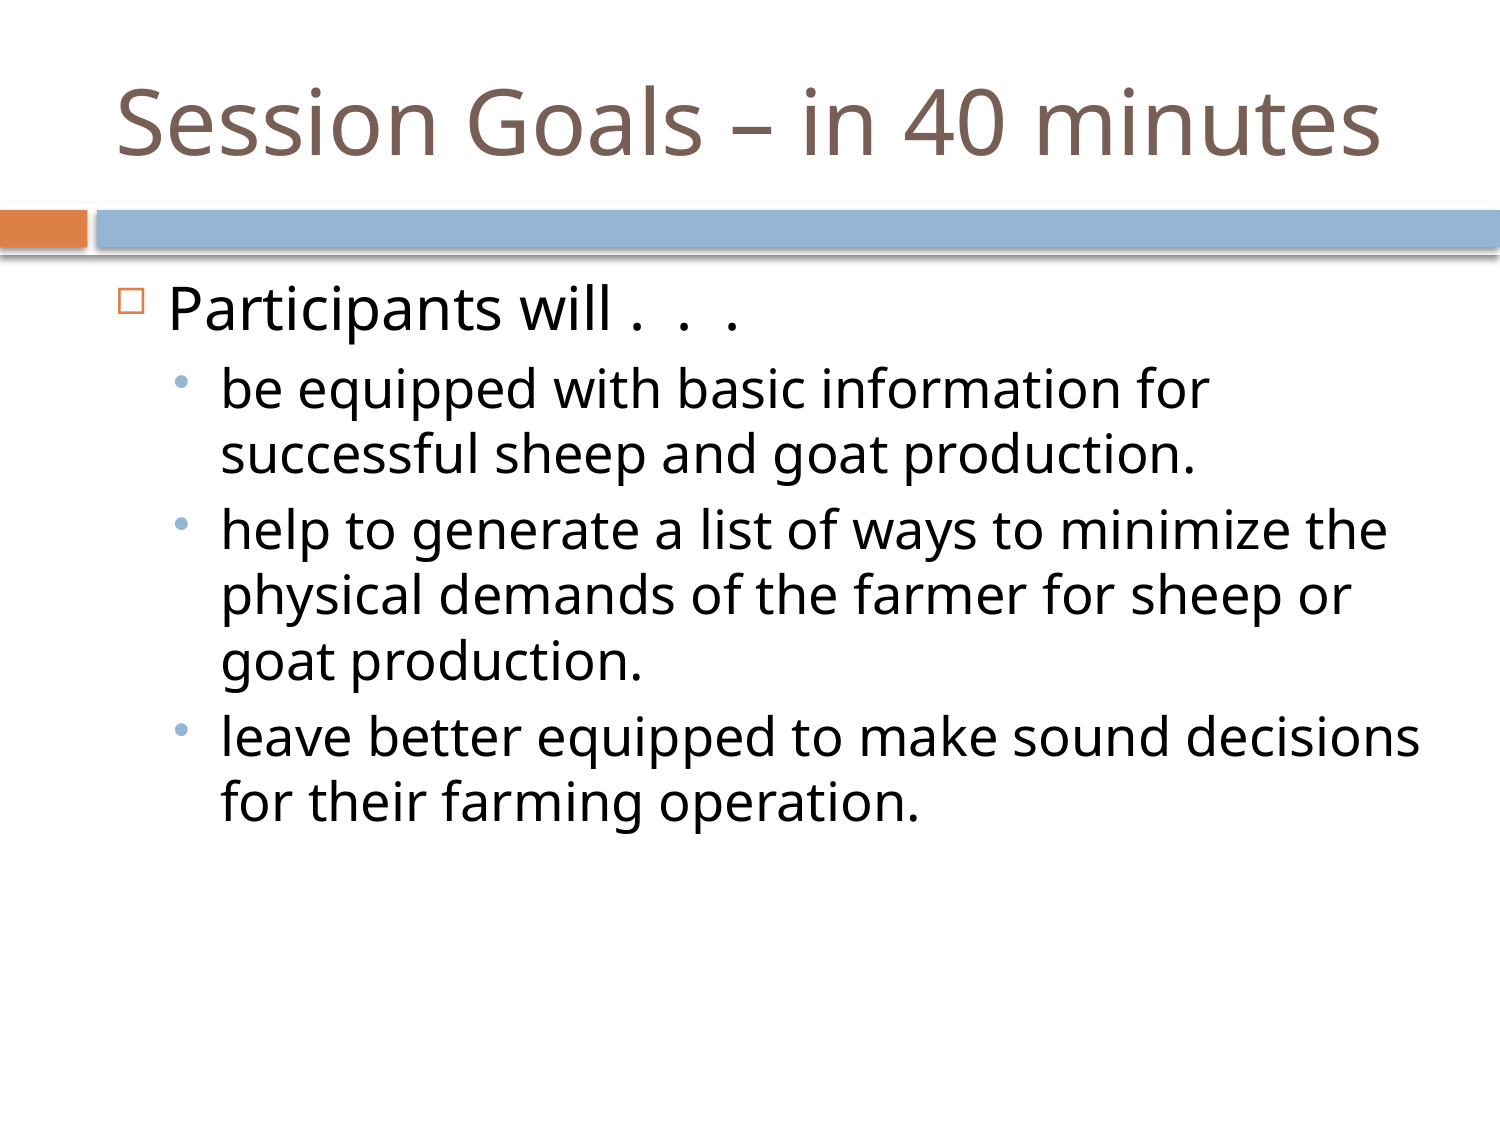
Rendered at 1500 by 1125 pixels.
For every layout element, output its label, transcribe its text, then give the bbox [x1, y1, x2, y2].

list Participants will . . . be equipped with basic information for successful sheep and goat production. help to generate a list of ways to minimize the physical demands of the farmer for sheep or goat production. leave better equipped to make sound decisions for their farming operation. [100, 262, 1438, 1000]
title Session Goals – in 40 minutes [100, 37, 1438, 200]
